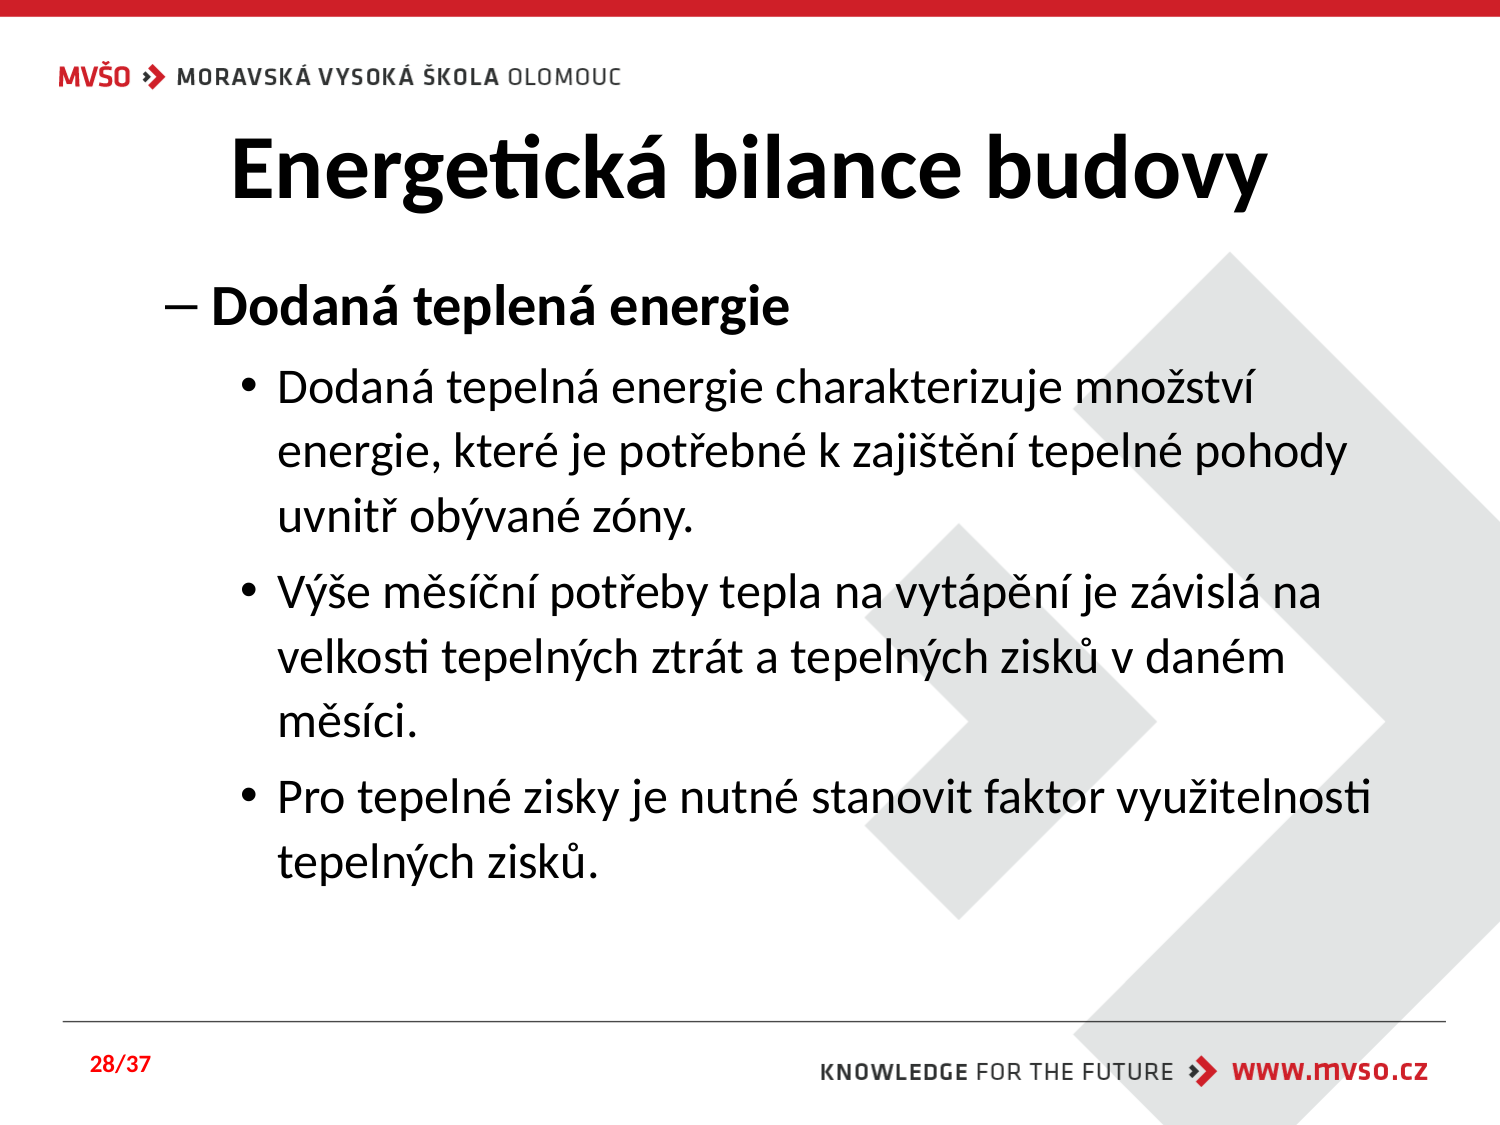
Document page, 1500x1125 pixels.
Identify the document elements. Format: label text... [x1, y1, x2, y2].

text_box 28/37 [74, 1040, 213, 1085]
list Dodaná teplená energie Dodaná tepelná energie charakterizuje množství energie, které je potřebné k zajištění tepelné pohody uvnitř obývané zóny. Výše měsíční potřeby tepla na vytápění je závislá na velkosti tepelných ztrát a tepelných zisků v daném měsíci. Pro tepelné zisky je nutné stanovit faktor využitelnosti tepelných zisků. [75, 254, 1425, 956]
title Energetická bilance budovy [75, 90, 1425, 233]
picture [0, 0, 1500, 1125]
